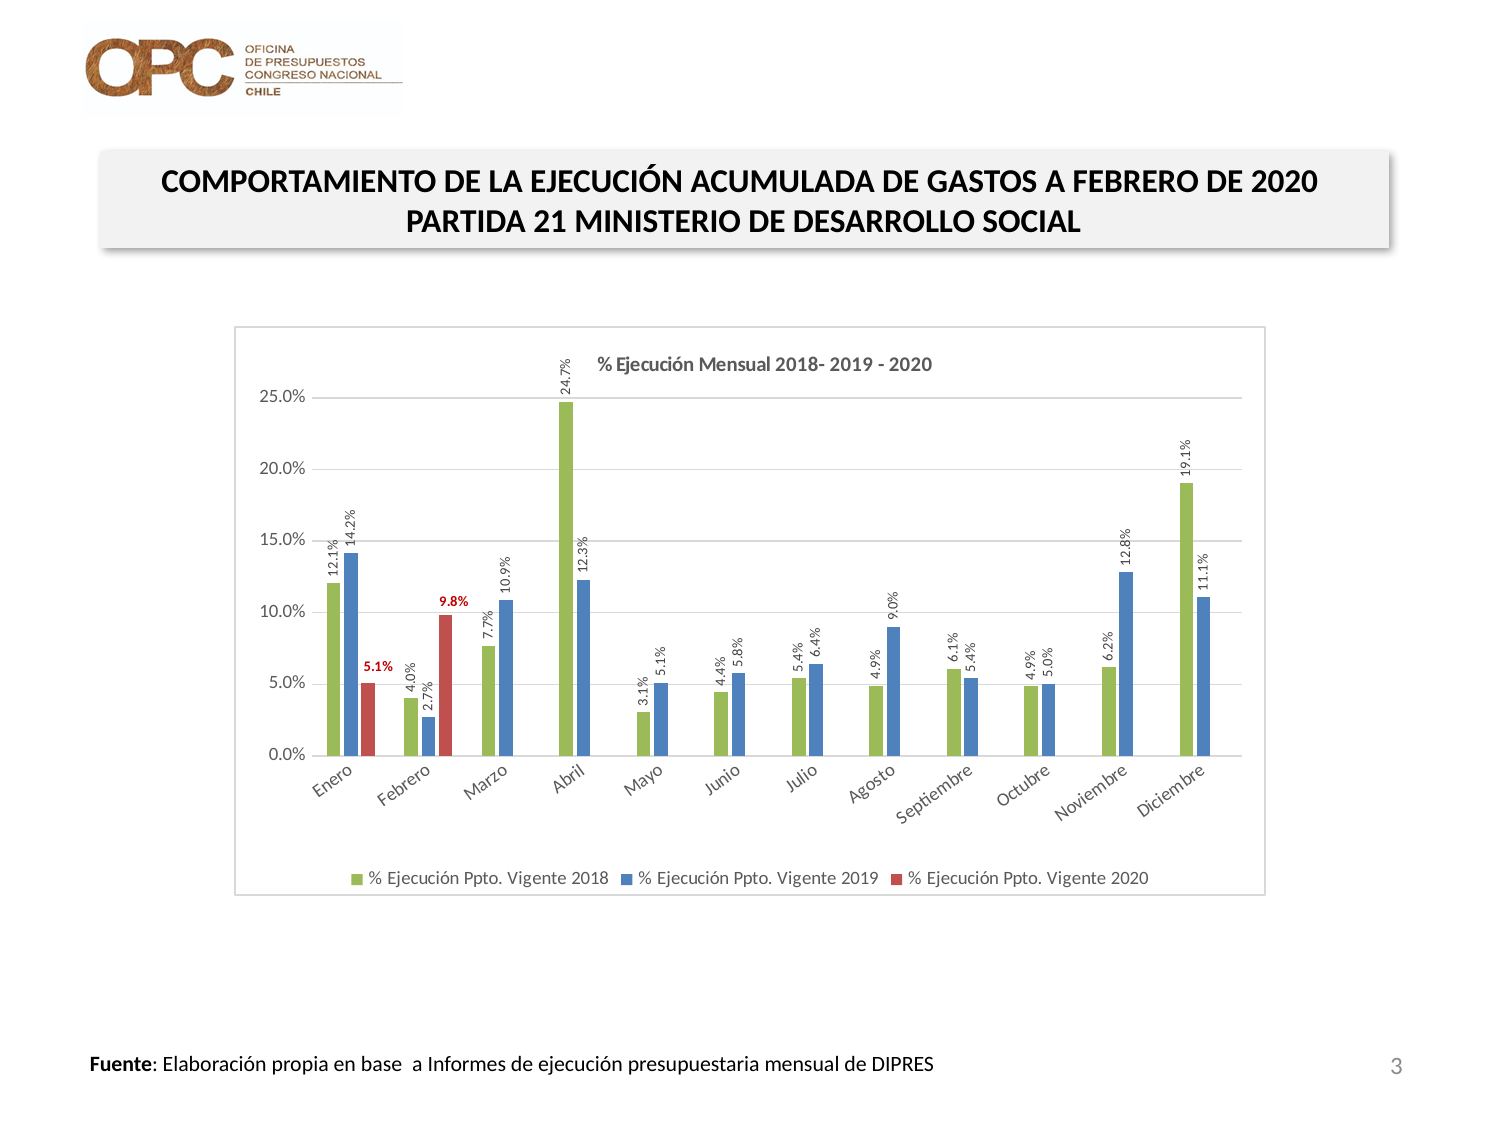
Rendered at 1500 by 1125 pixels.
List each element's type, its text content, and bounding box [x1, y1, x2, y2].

slide_number 3 [1067, 1035, 1418, 1095]
picture [82, 22, 403, 118]
text_box COMPORTAMIENTO DE LA EJECUCIÓN ACUMULADA DE GASTOS A FEBRERO DE 2020 PARTIDA 21 MINISTERIO DE DESARROLLO SOCIAL [100, 151, 1388, 248]
chart [233, 325, 1267, 896]
